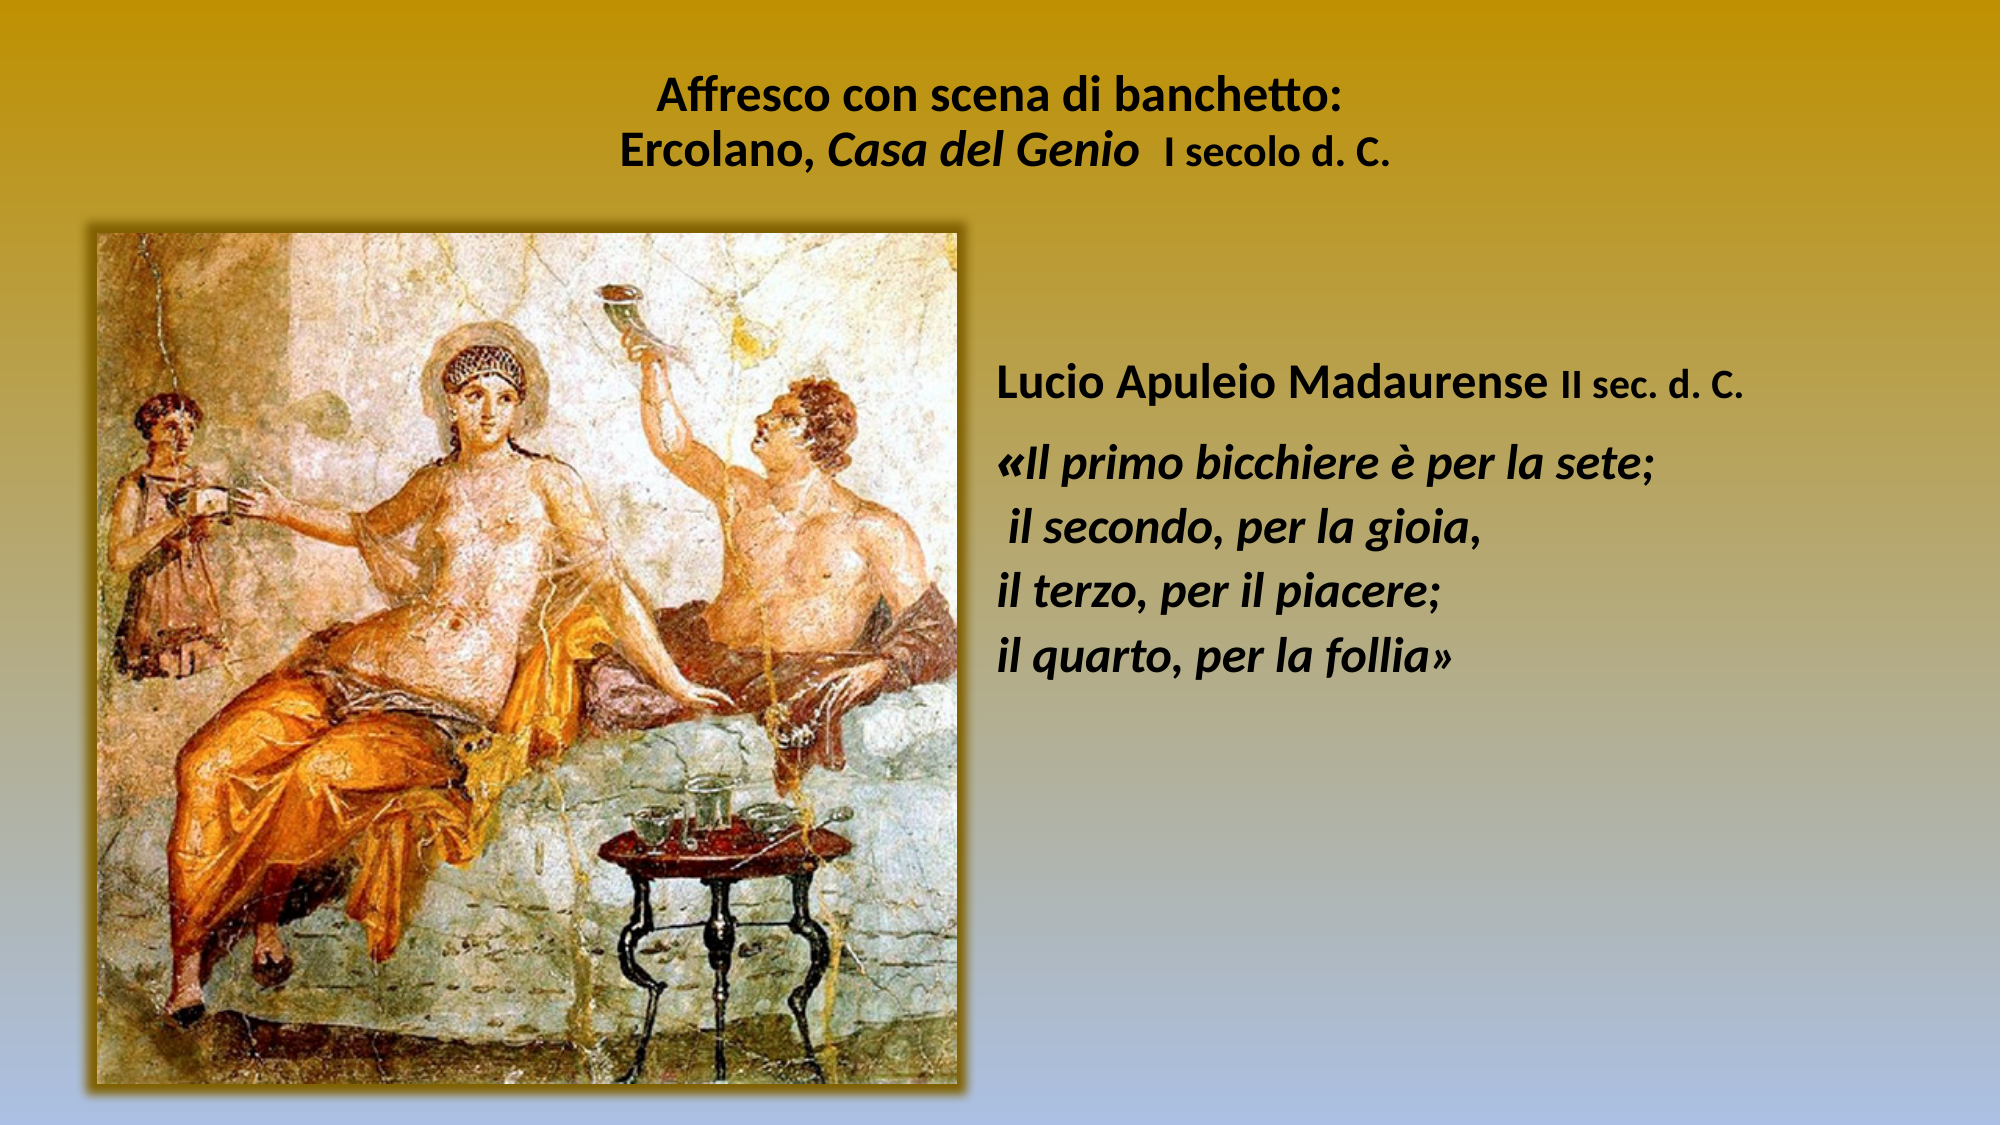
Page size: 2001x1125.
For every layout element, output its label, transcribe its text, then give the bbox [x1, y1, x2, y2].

title Affresco con scena di banchetto: Ercolano, Casa del Genio I secolo d. C. [137, 59, 1863, 186]
text_box Lucio Apuleio Madaurense II sec. d. C. «Il primo bicchiere è per la sete; il secondo, per la gioia, il terzo, per il piacere; il quarto, per la follia» [981, 337, 1842, 690]
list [97, 233, 957, 1084]
